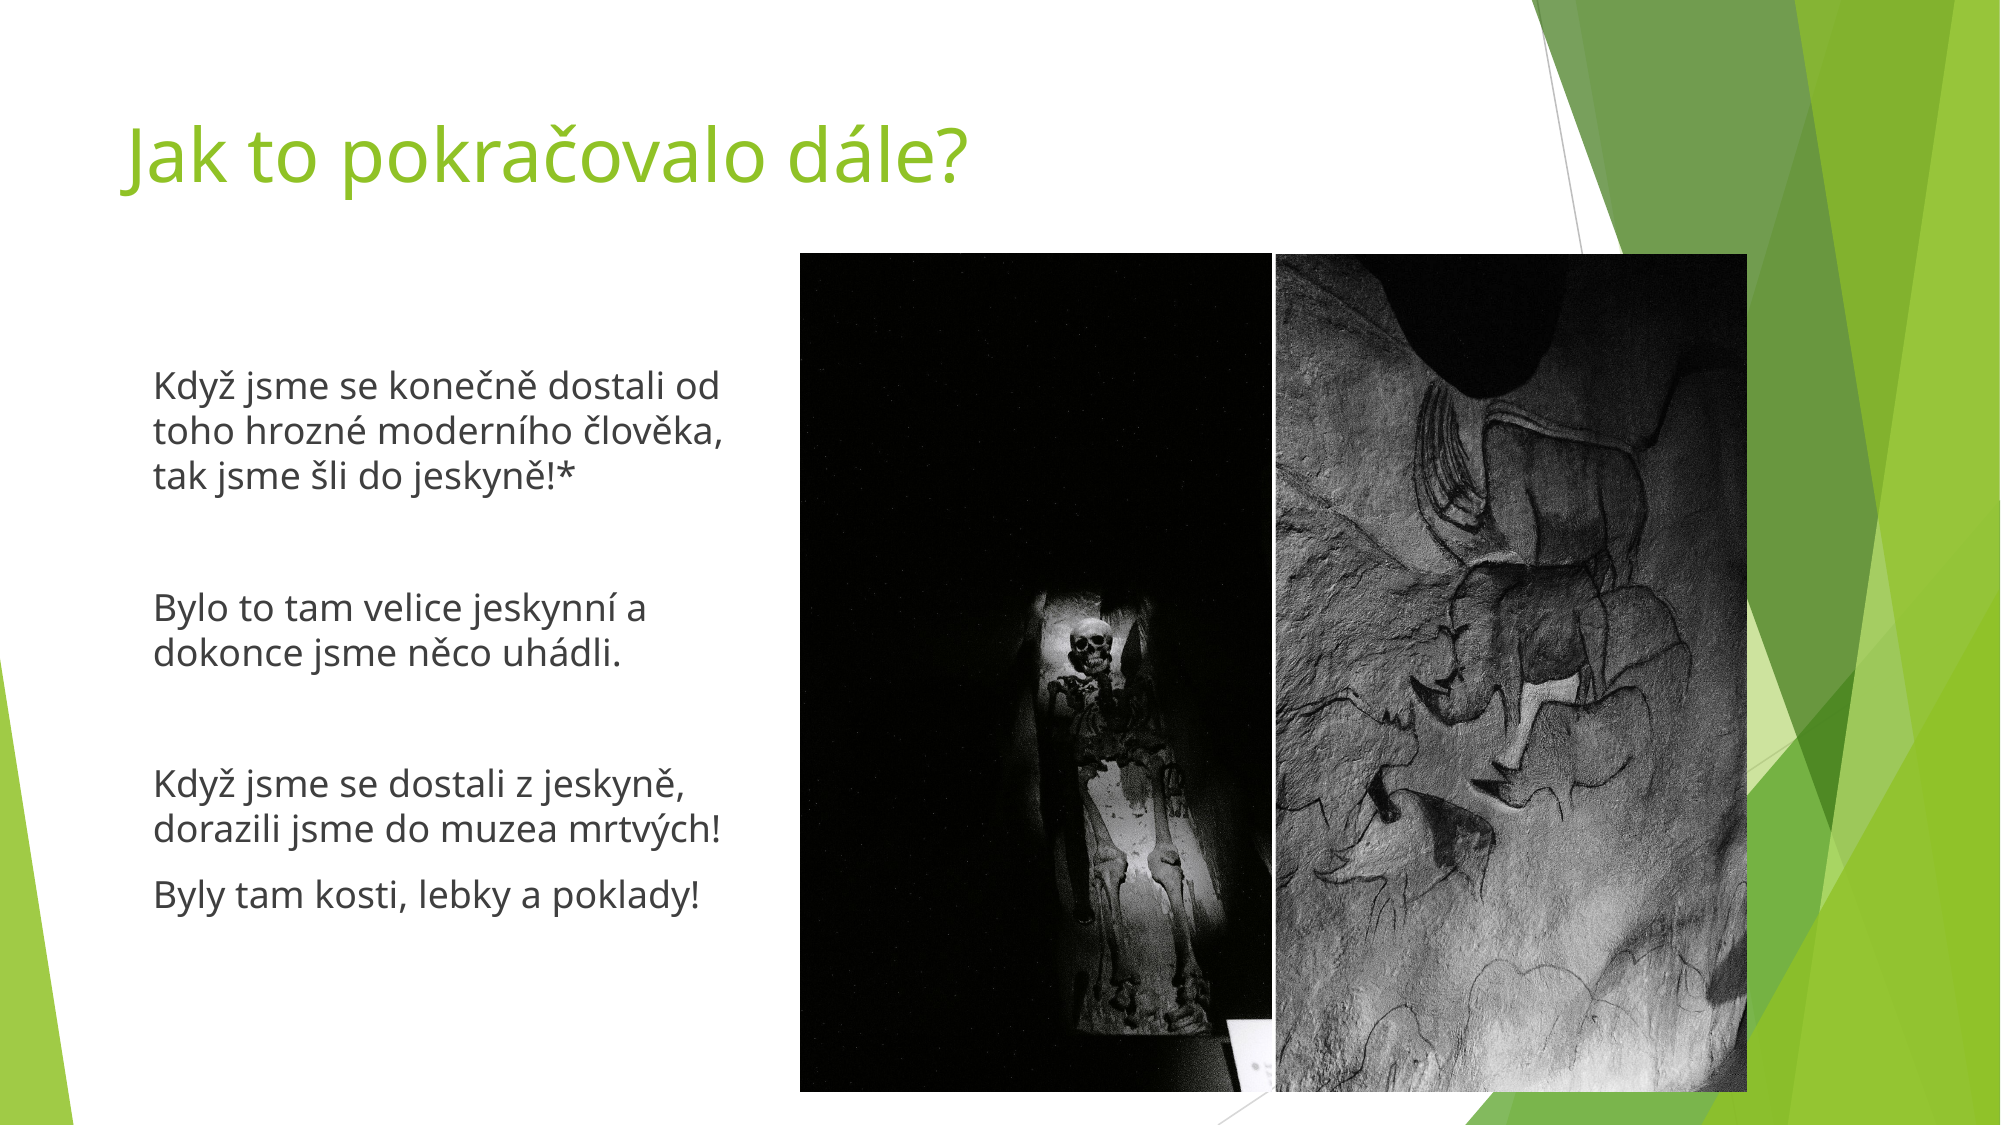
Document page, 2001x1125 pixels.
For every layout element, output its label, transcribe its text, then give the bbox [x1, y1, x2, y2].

title Jak to pokračovalo dále? [111, 99, 1522, 317]
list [1277, 436, 1931, 909]
picture [1276, 254, 1747, 436]
list Když jsme se konečně dostali od toho hrozné moderního člověka, tak jsme šli do jeskyně!* Bylo to tam velice jeskynní a dokonce jsme něco uhádli. Když jsme se dostali z jeskyně, dorazili jsme do muzea mrtvých! Byly tam kosti, lebky a poklady! [111, 354, 795, 992]
picture [800, 253, 1273, 1092]
picture [1276, 909, 1747, 1092]
